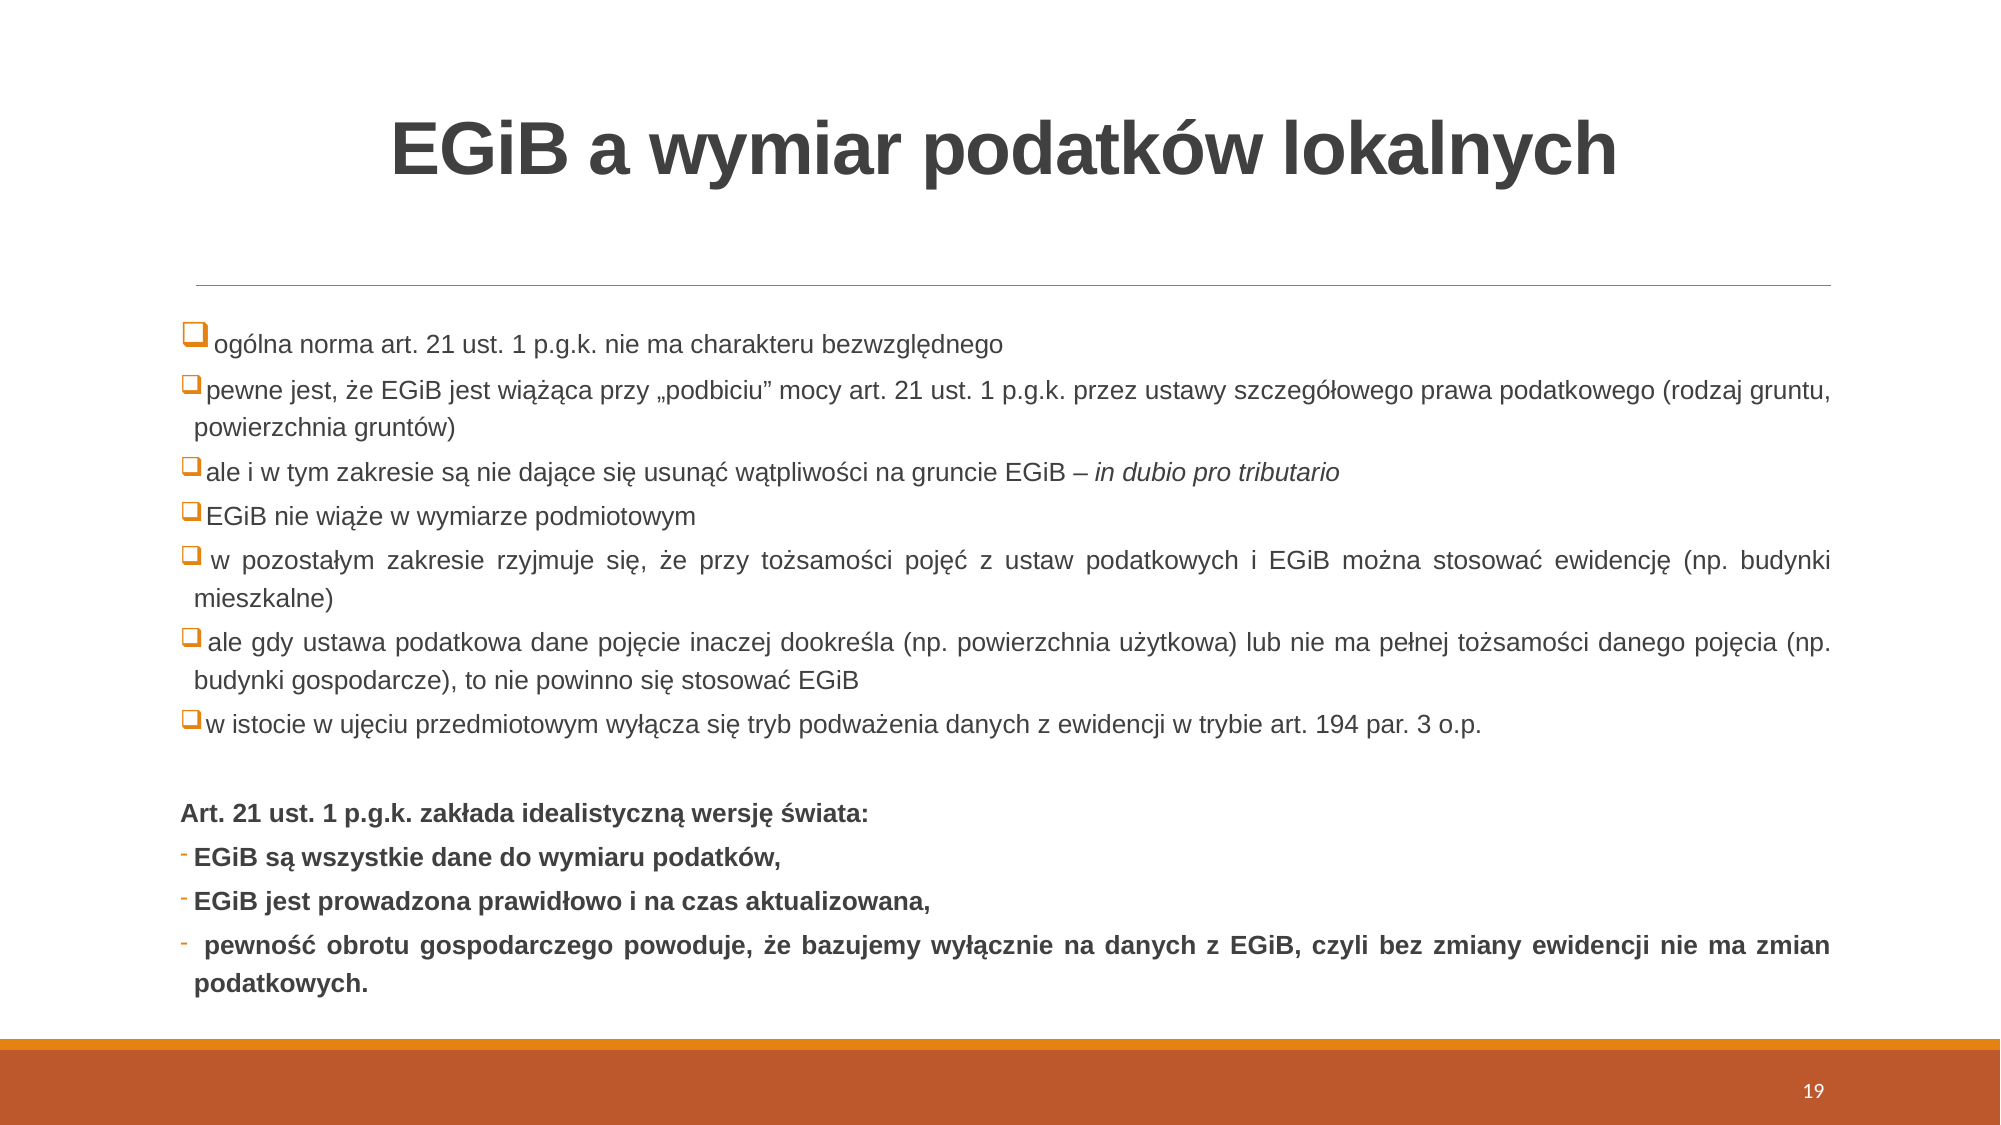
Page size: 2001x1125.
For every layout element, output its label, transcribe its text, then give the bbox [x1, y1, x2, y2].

list ogólna norma art. 21 ust. 1 p.g.k. nie ma charakteru bezwzględnego pewne jest, że EGiB jest wiążąca przy „podbiciu” mocy art. 21 ust. 1 p.g.k. przez ustawy szczegółowego prawa podatkowego (rodzaj gruntu, powierzchnia gruntów) ale i w tym zakresie są nie dające się usunąć wątpliwości na gruncie EGiB – in dubio pro tributario EGiB nie wiąże w wymiarze podmiotowym w pozostałym zakresie rzyjmuje się, że przy tożsamości pojęć z ustaw podatkowych i EGiB można stosować ewidencję (np. budynki mieszkalne) ale gdy ustawa podatkowa dane pojęcie inaczej dookreśla (np. powierzchnia użytkowa) lub nie ma pełnej tożsamości danego pojęcia (np. budynki gospodarcze), to nie powinno się stosować EGiB w istocie w ujęciu przedmiotowym wyłącza się tryb podważenia danych z ewidencji w trybie art. 194 par. 3 o.p. Art. 21 ust. 1 p.g.k. zakłada idealistyczną wersję świata: EGiB są wszystkie dane do wymiaru podatków, EGiB jest prowadzona prawidłowo i na czas aktualizowana, pewność obrotu gospodarczego powoduje, że bazujemy wyłącznie na danych z EGiB, czyli bez zmiany ewidencji nie ma zmian podatkowych. [180, 302, 1830, 1015]
slide_number 19 [1624, 1059, 1840, 1120]
title EGiB a wymiar podatków lokalnych [180, 47, 1830, 198]
